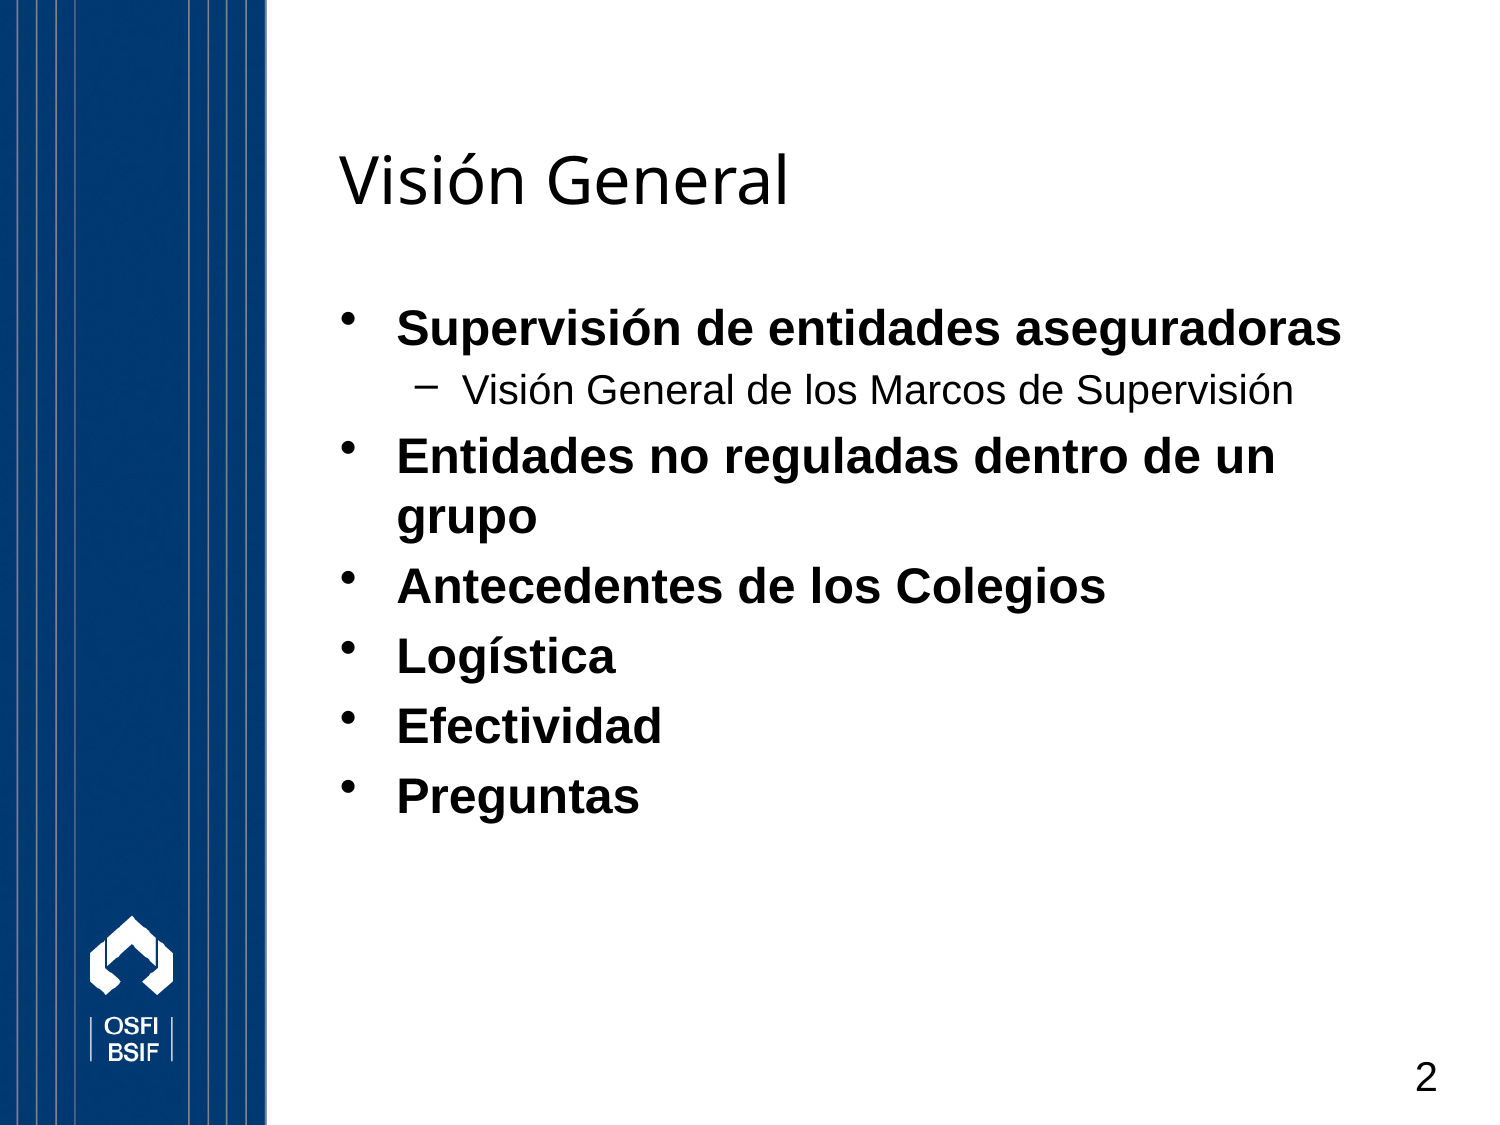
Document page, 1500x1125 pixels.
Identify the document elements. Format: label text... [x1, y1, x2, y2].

list Supervisión de entidades aseguradoras Visión General de los Marcos de Supervisión Entidades no reguladas dentro de un grupo Antecedentes de los Colegios Logística Efectividad Preguntas [324, 287, 1388, 1000]
title Visión General [324, 62, 1475, 225]
picture [0, 0, 1500, 1125]
